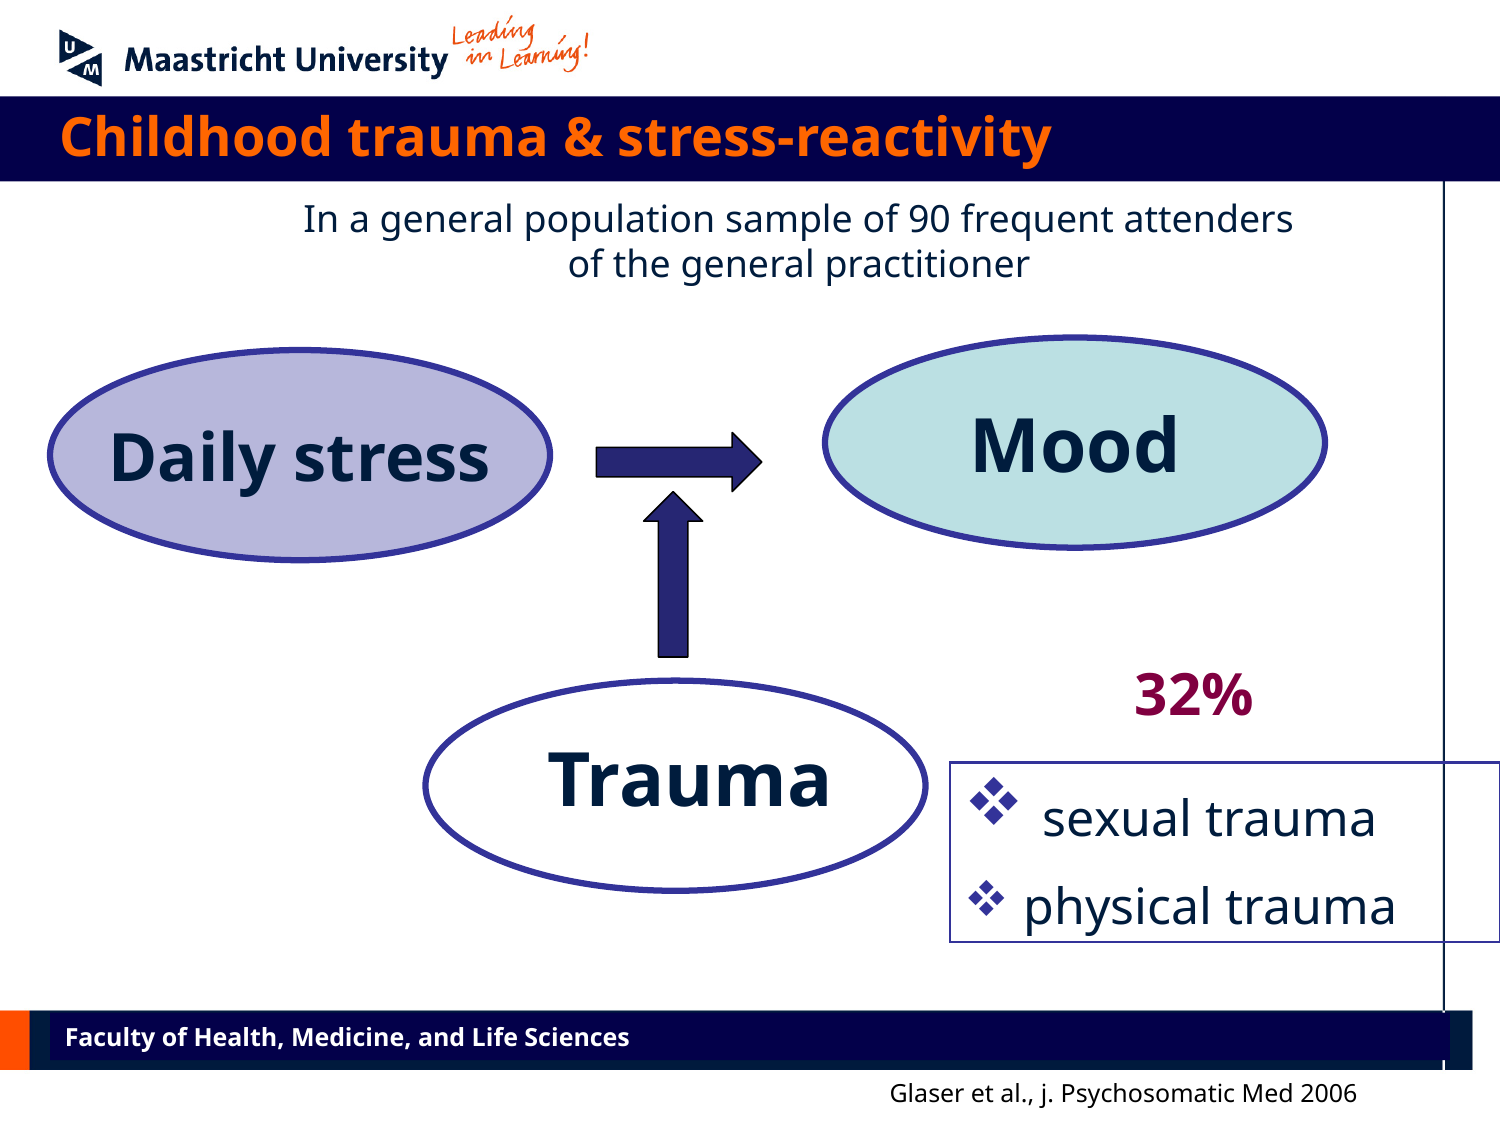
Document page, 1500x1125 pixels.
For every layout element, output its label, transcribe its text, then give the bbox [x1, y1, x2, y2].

text_box [596, 432, 762, 492]
text_box In a general population sample of 90 frequent attenders of the general practitioner [288, 227, 1310, 293]
text_box Childhood trauma & stress-reactivity [59, 101, 1447, 227]
picture [0, 182, 1500, 1125]
text_box [275, 762, 494, 859]
text_box 32% [1120, 650, 1269, 735]
text_box [425, 680, 926, 891]
text_box [0, 96, 1500, 182]
text_box Mood [825, 337, 1326, 548]
text_box Faculty of Health, Medicine, and Life Sciences [50, 1012, 1450, 1061]
picture [0, 0, 1500, 96]
text_box sexual trauma physical trauma [950, 762, 1500, 943]
text_box [1087, 800, 1118, 896]
text_box [857, 762, 950, 859]
text_box Daily stress [50, 350, 551, 561]
text_box [643, 491, 703, 657]
text_box Glaser et al., j. Psychosomatic Med 2006 [874, 1070, 1373, 1116]
